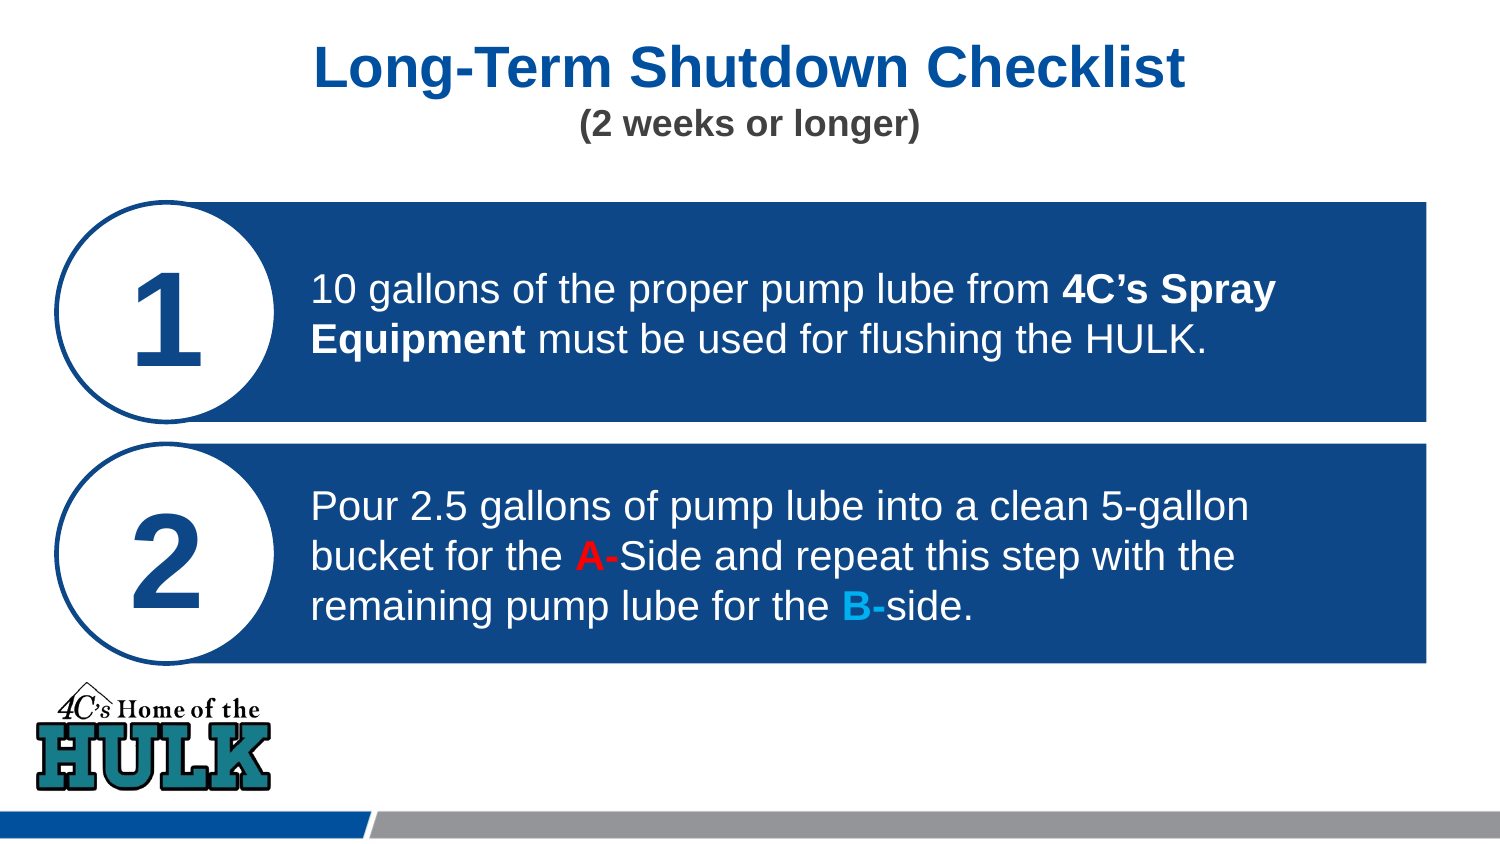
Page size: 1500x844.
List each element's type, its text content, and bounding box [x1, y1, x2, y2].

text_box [56, 201, 1427, 423]
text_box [56, 443, 1427, 664]
text_box Long-Term Shutdown Checklist (2 weeks or longer) [0, 16, 1500, 157]
picture [0, 669, 1500, 844]
